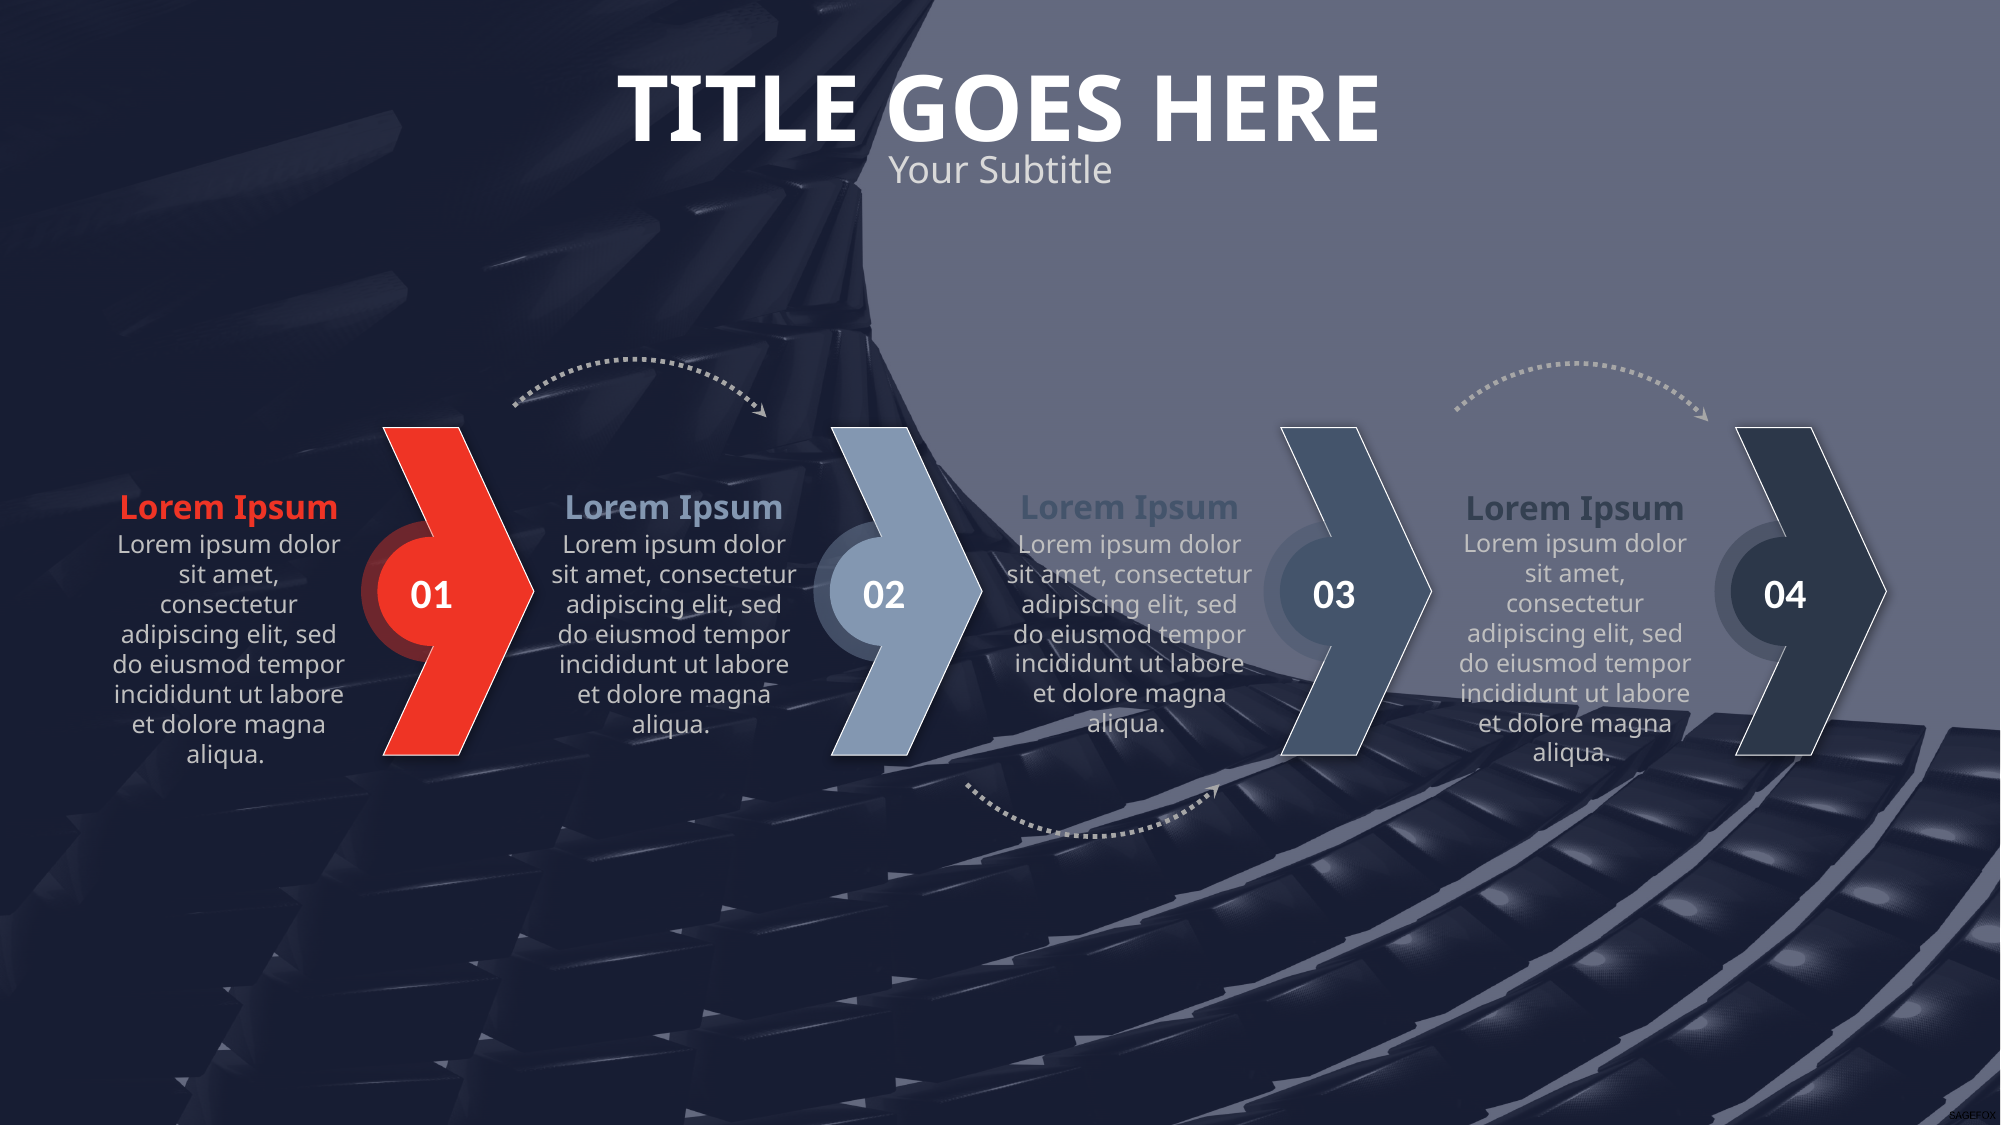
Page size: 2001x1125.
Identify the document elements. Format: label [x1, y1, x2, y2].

text_box [829, 426, 951, 520]
text_box [549, 485, 800, 711]
text_box [1734, 426, 1855, 520]
text_box [503, 521, 536, 662]
text_box [381, 426, 503, 520]
text_box [1453, 487, 1698, 710]
text_box [1406, 533, 1433, 650]
text_box [1279, 663, 1400, 757]
text_box [956, 532, 984, 651]
text_box [548, 42, 1452, 199]
text_box [1857, 525, 1888, 658]
text_box [1263, 520, 1406, 663]
text_box [361, 520, 503, 663]
text_box [1003, 486, 1256, 710]
text_box [829, 663, 951, 757]
text_box [1279, 426, 1400, 520]
text_box [513, 358, 767, 485]
text_box [813, 520, 956, 663]
text_box [1734, 663, 1855, 757]
text_box [381, 663, 503, 757]
text_box [1714, 520, 1857, 663]
text_box [966, 710, 1220, 838]
text_box [107, 485, 351, 711]
picture [1925, 0, 2001, 1125]
text_box [1455, 362, 1709, 487]
